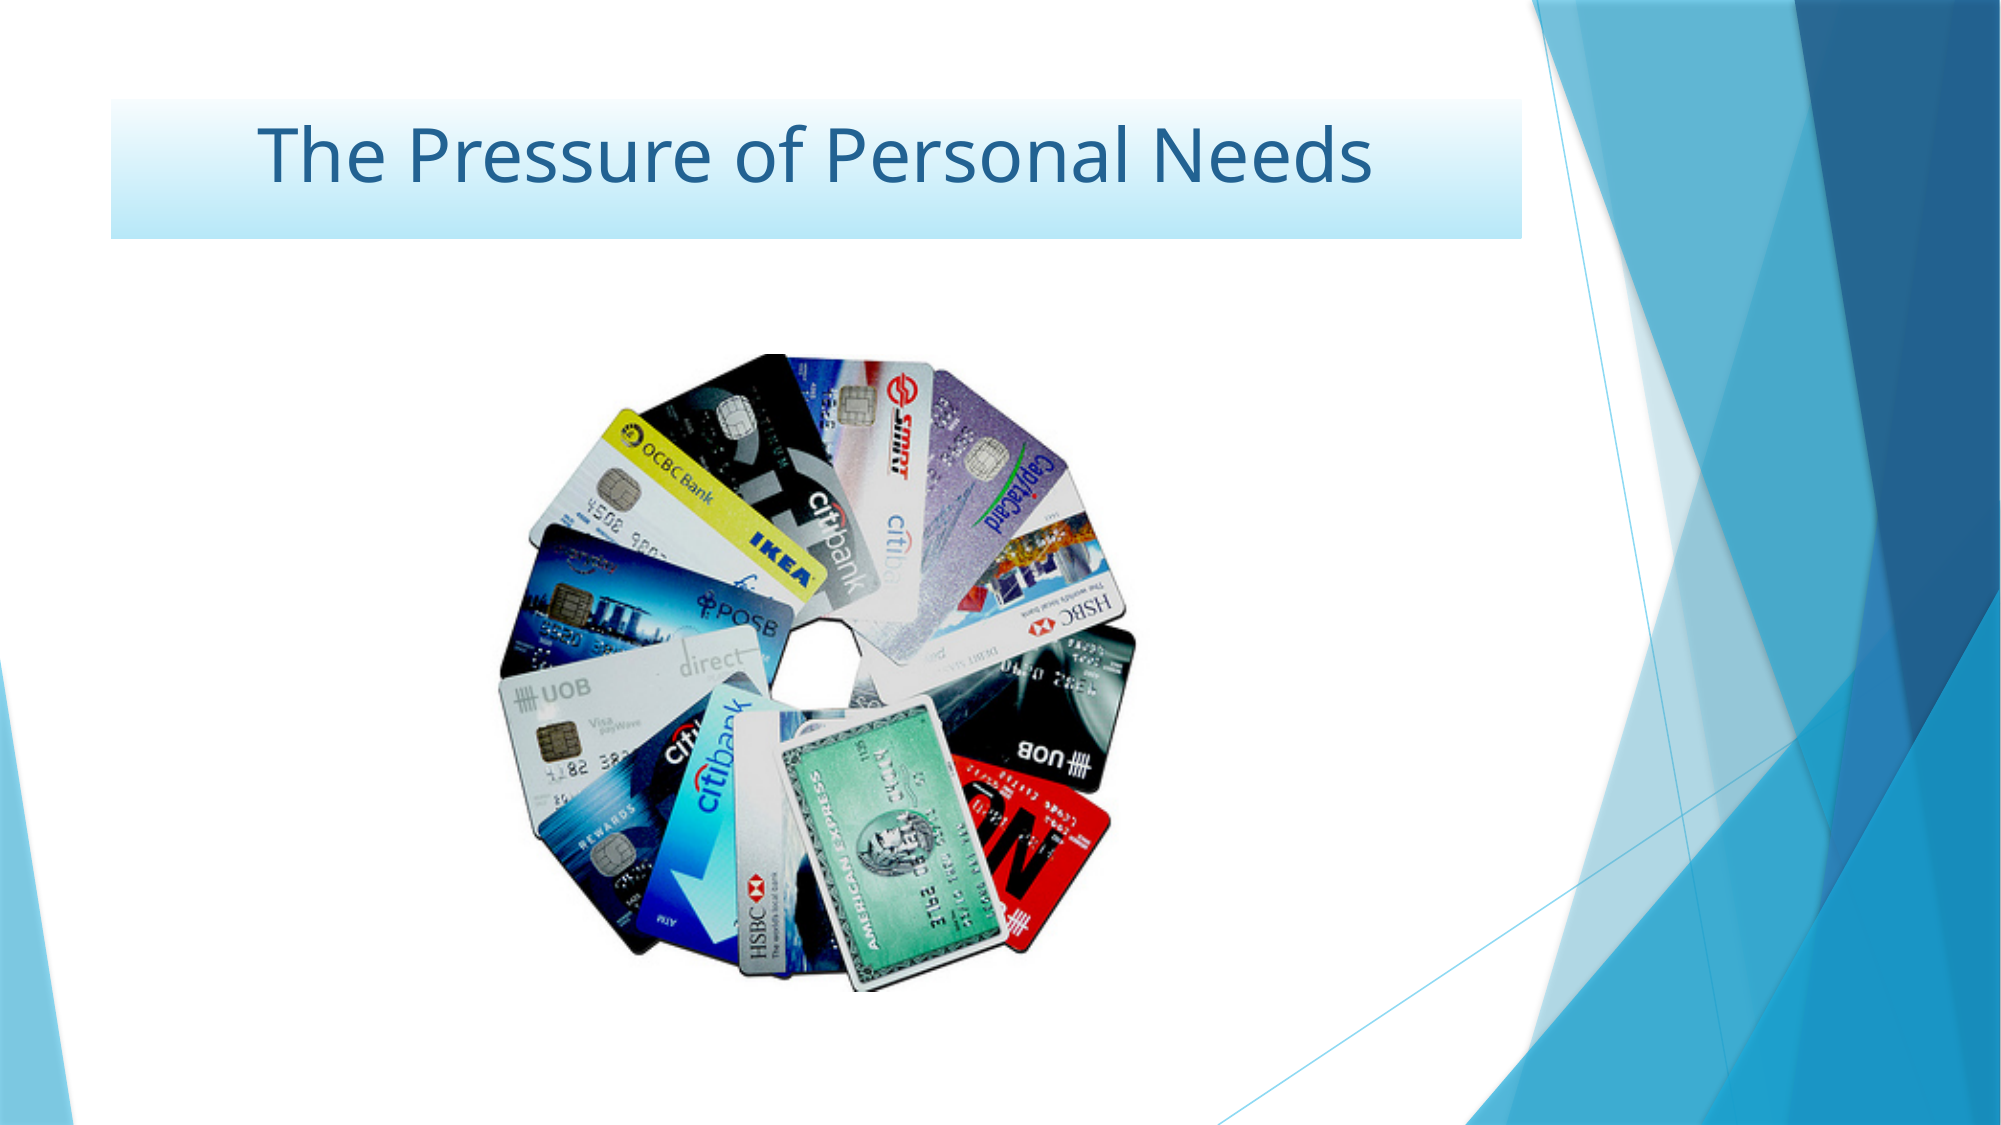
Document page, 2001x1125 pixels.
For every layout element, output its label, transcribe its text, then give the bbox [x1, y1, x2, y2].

title The Pressure of Personal Needs [111, 99, 1522, 239]
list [337, 353, 1295, 992]
